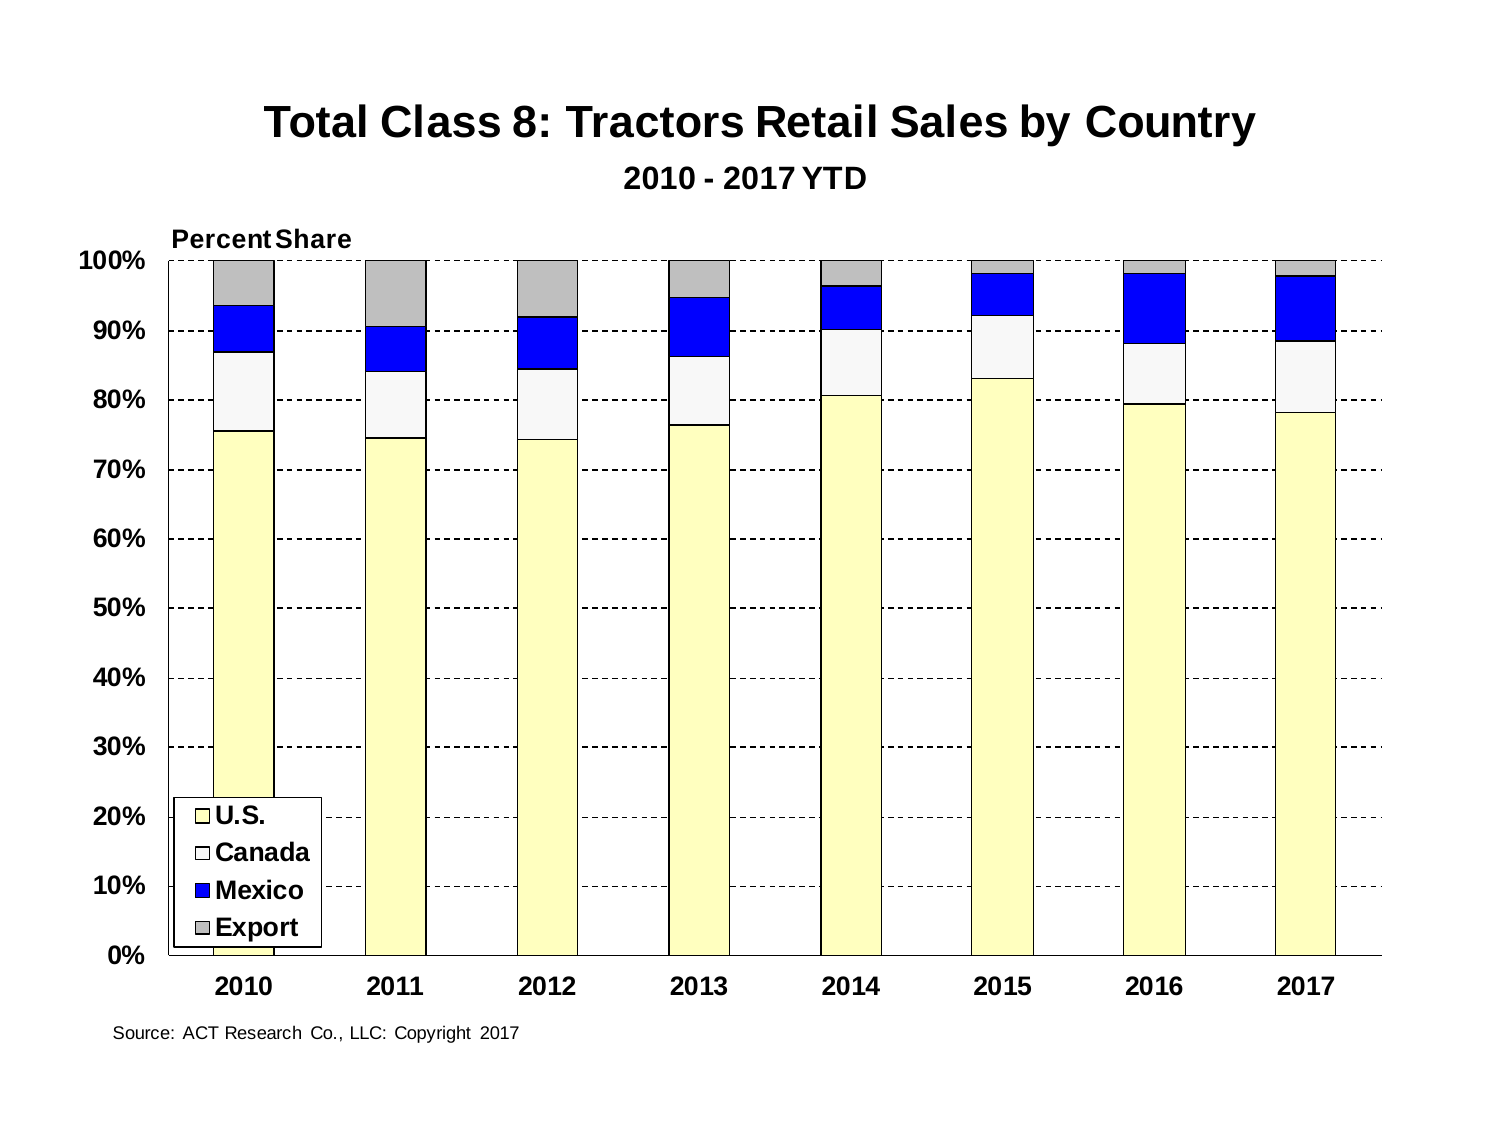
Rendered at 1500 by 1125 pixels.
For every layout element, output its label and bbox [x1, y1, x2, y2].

picture [74, 75, 1424, 1048]
